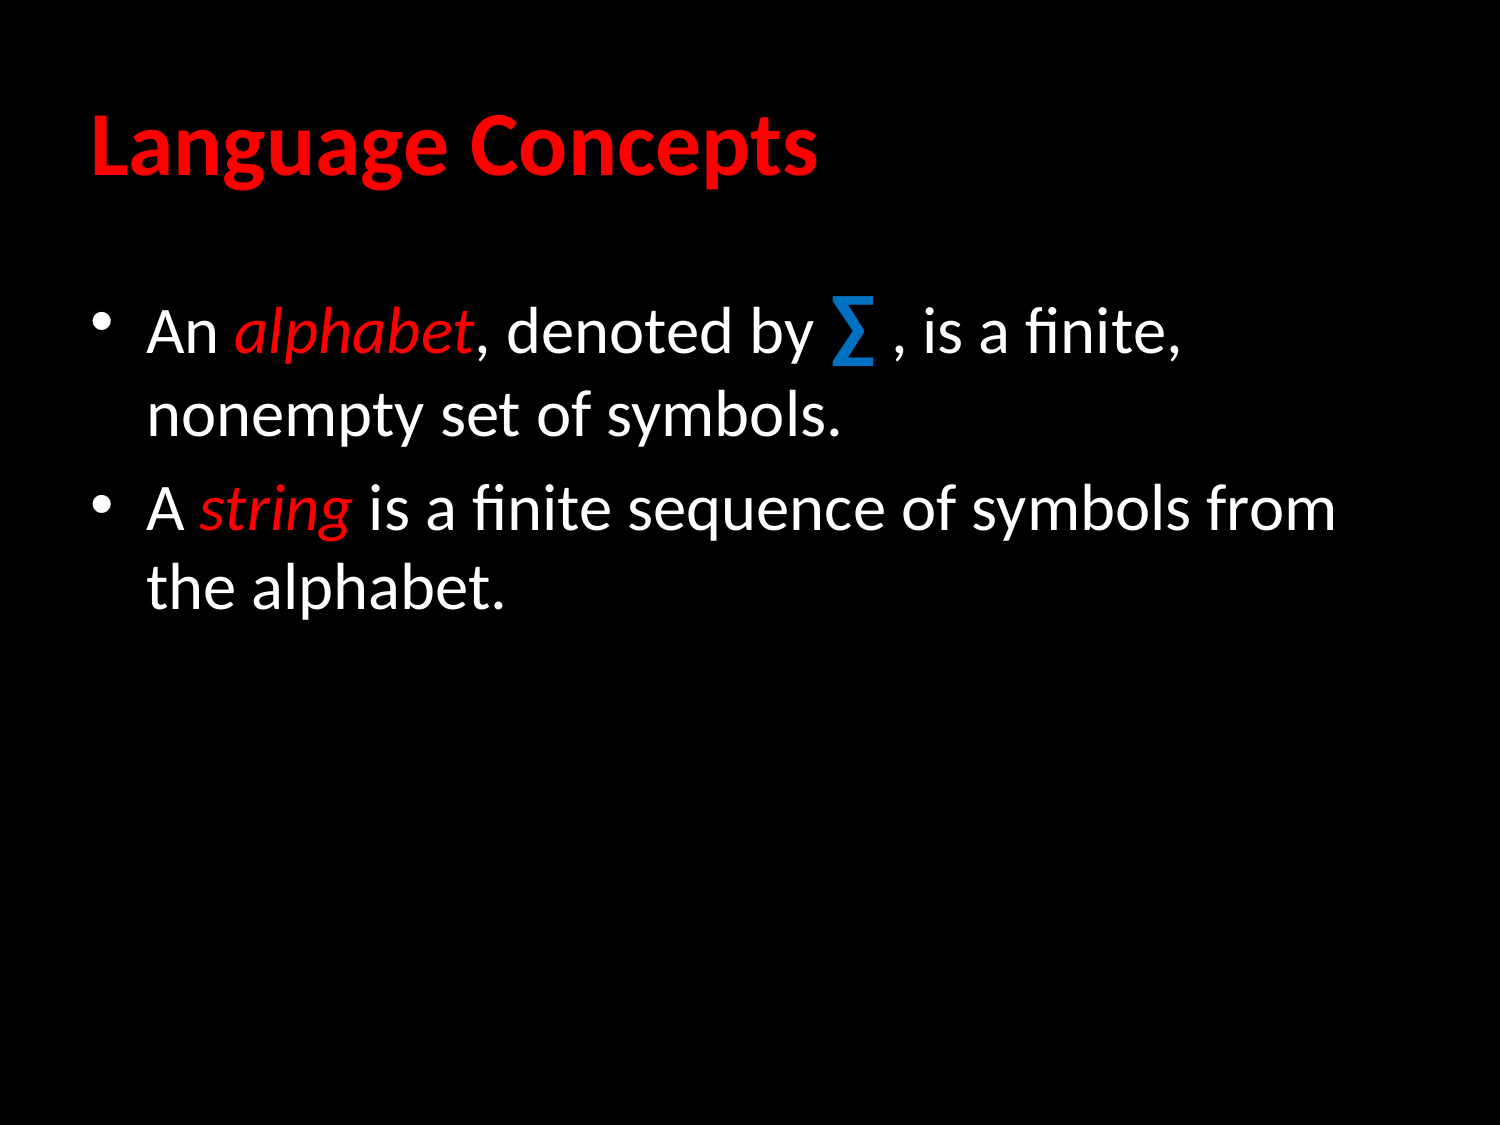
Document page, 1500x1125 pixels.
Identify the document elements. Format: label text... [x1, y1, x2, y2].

list An alphabet, denoted by ∑ , is a finite, nonempty set of symbols. A string is a finite sequence of symbols from the alphabet. [75, 262, 1447, 1005]
title Language Concepts [75, 45, 1425, 233]
